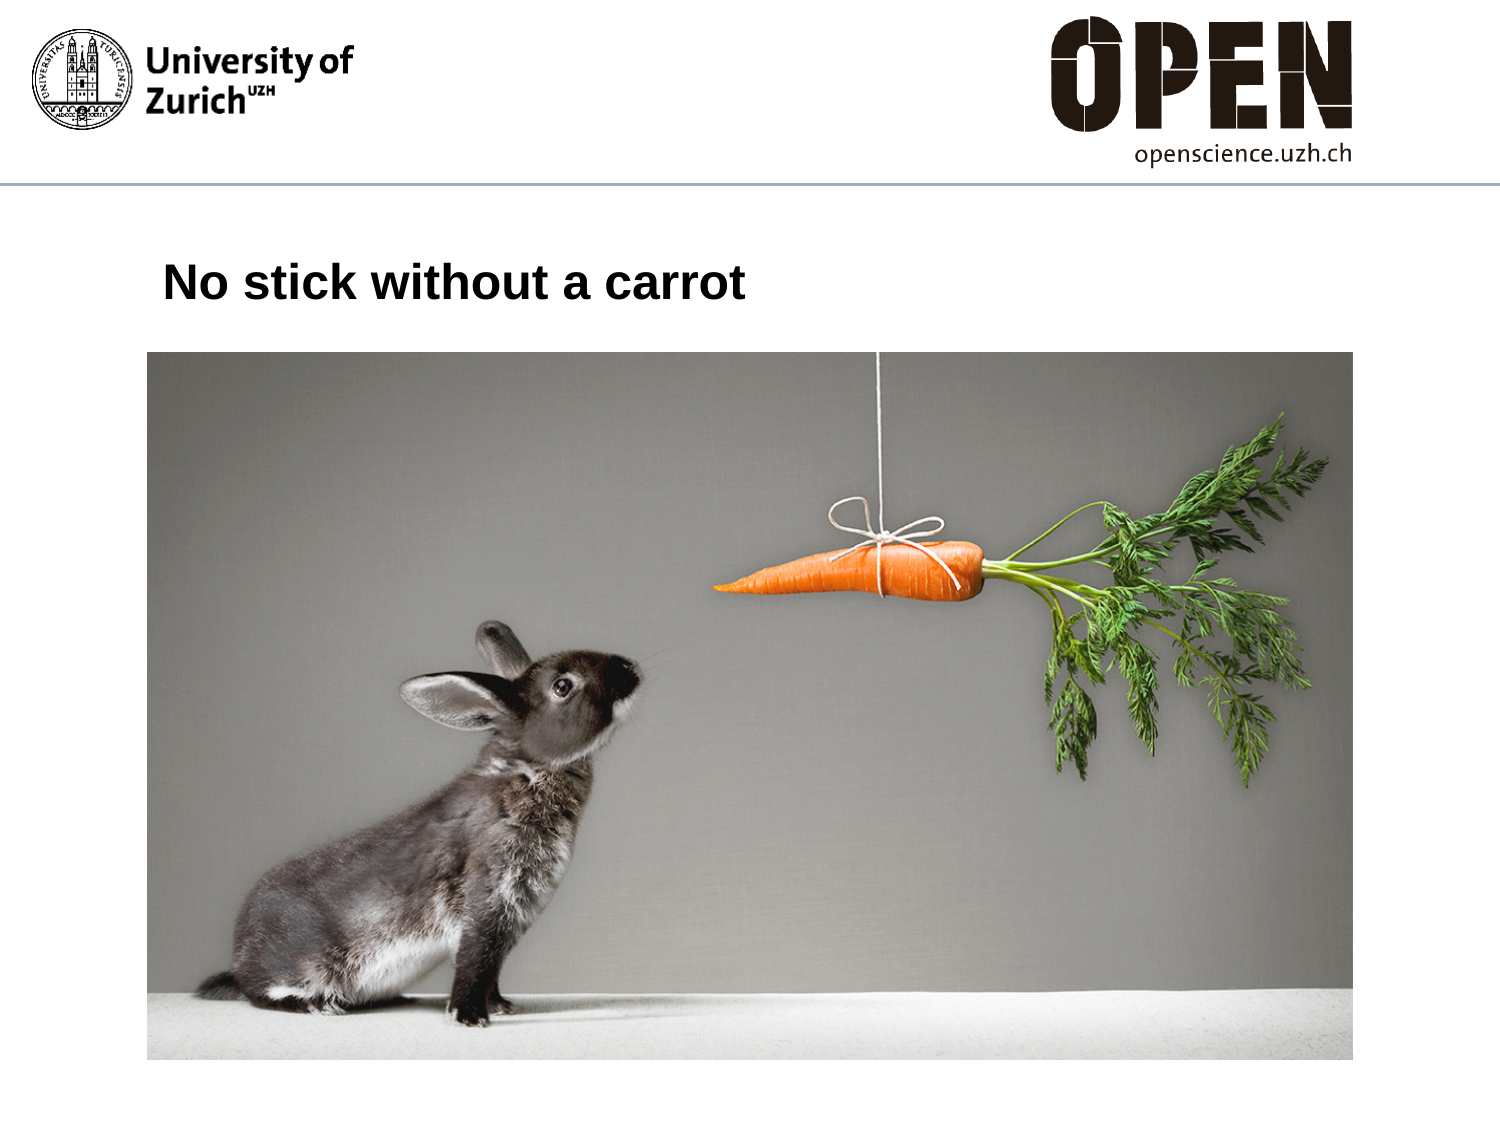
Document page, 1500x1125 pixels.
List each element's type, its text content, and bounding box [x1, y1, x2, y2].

picture [147, 352, 1353, 1060]
text_box No stick without a carrot [147, 241, 1353, 317]
picture [1049, 14, 1353, 170]
picture [26, 23, 360, 136]
